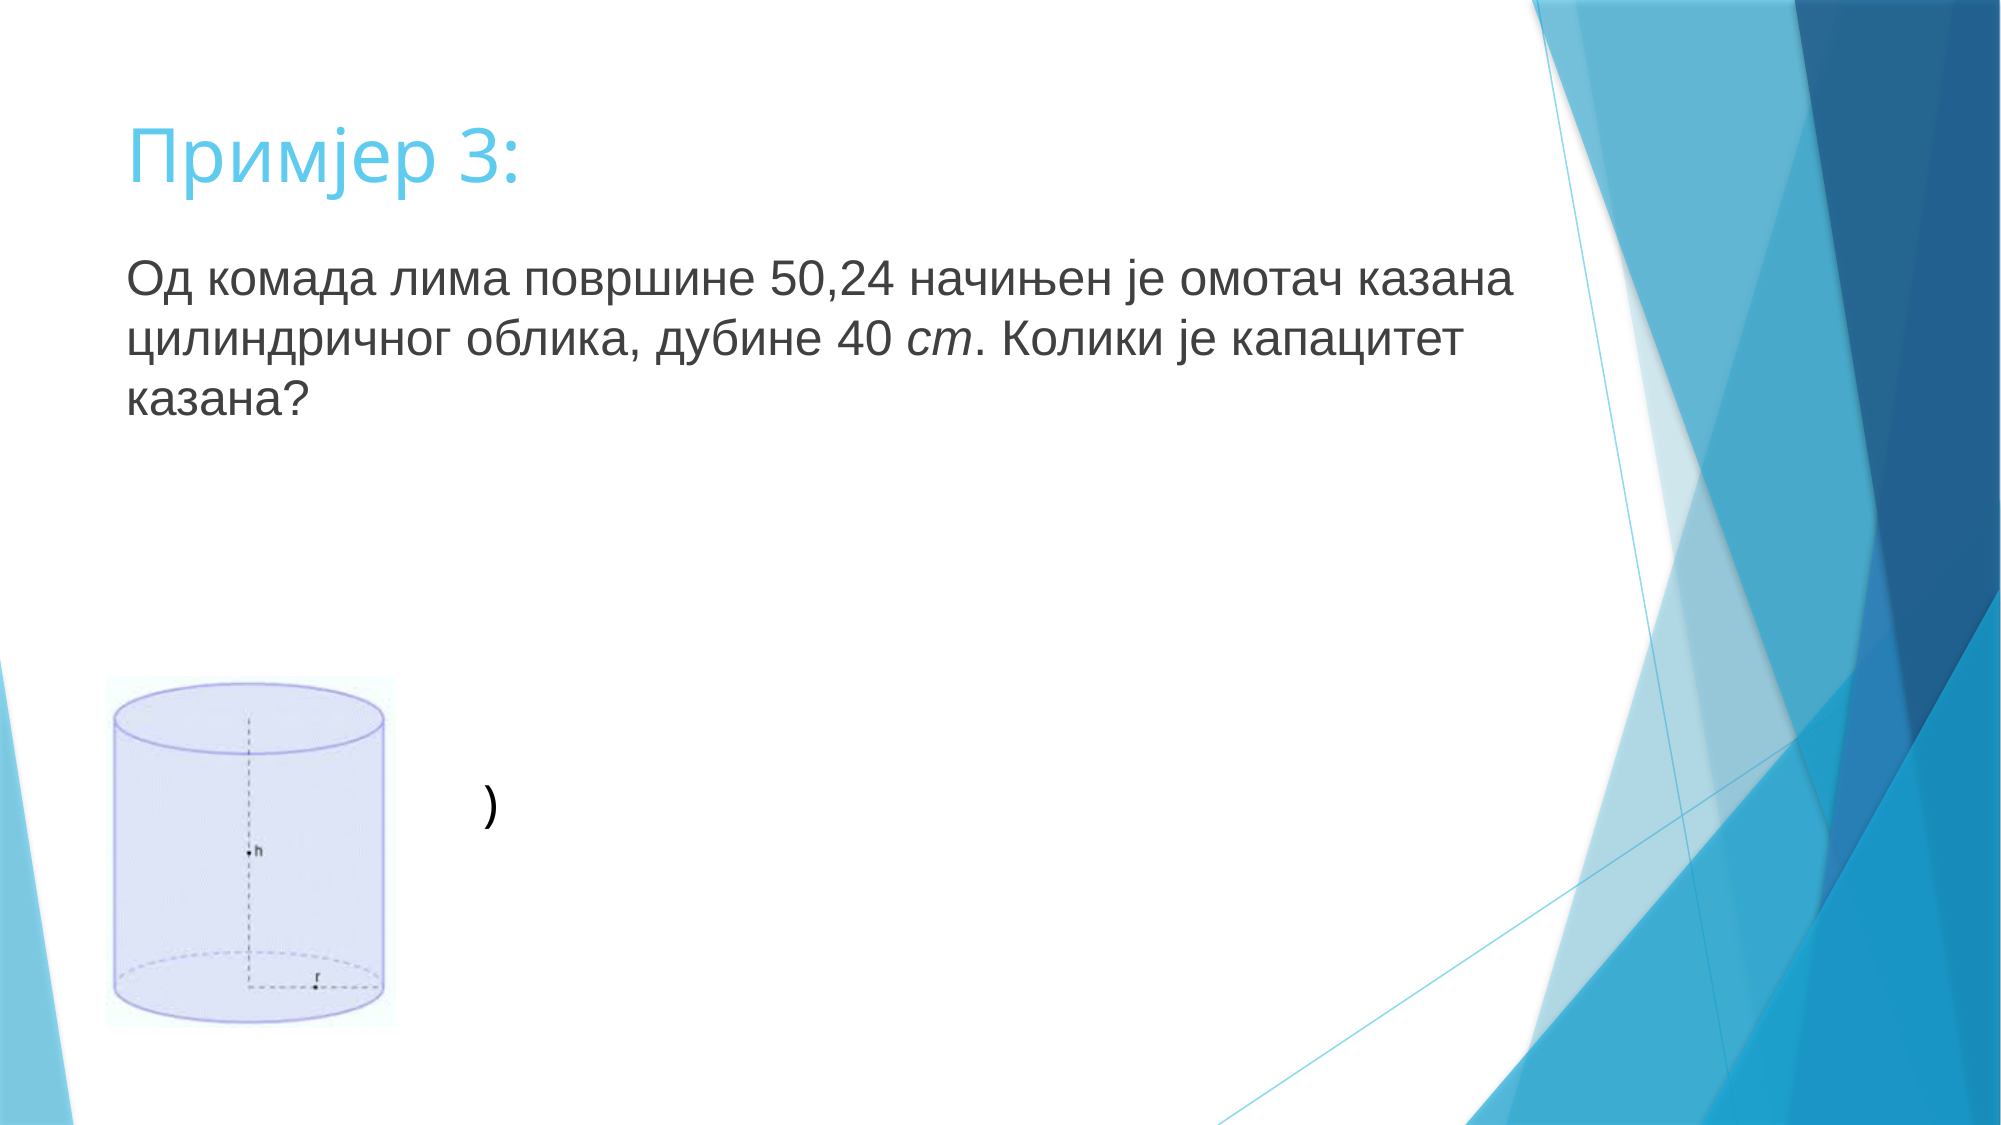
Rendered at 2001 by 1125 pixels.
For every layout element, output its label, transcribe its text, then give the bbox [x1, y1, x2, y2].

picture [106, 675, 397, 1029]
title Примјер 3: [111, 99, 1522, 317]
